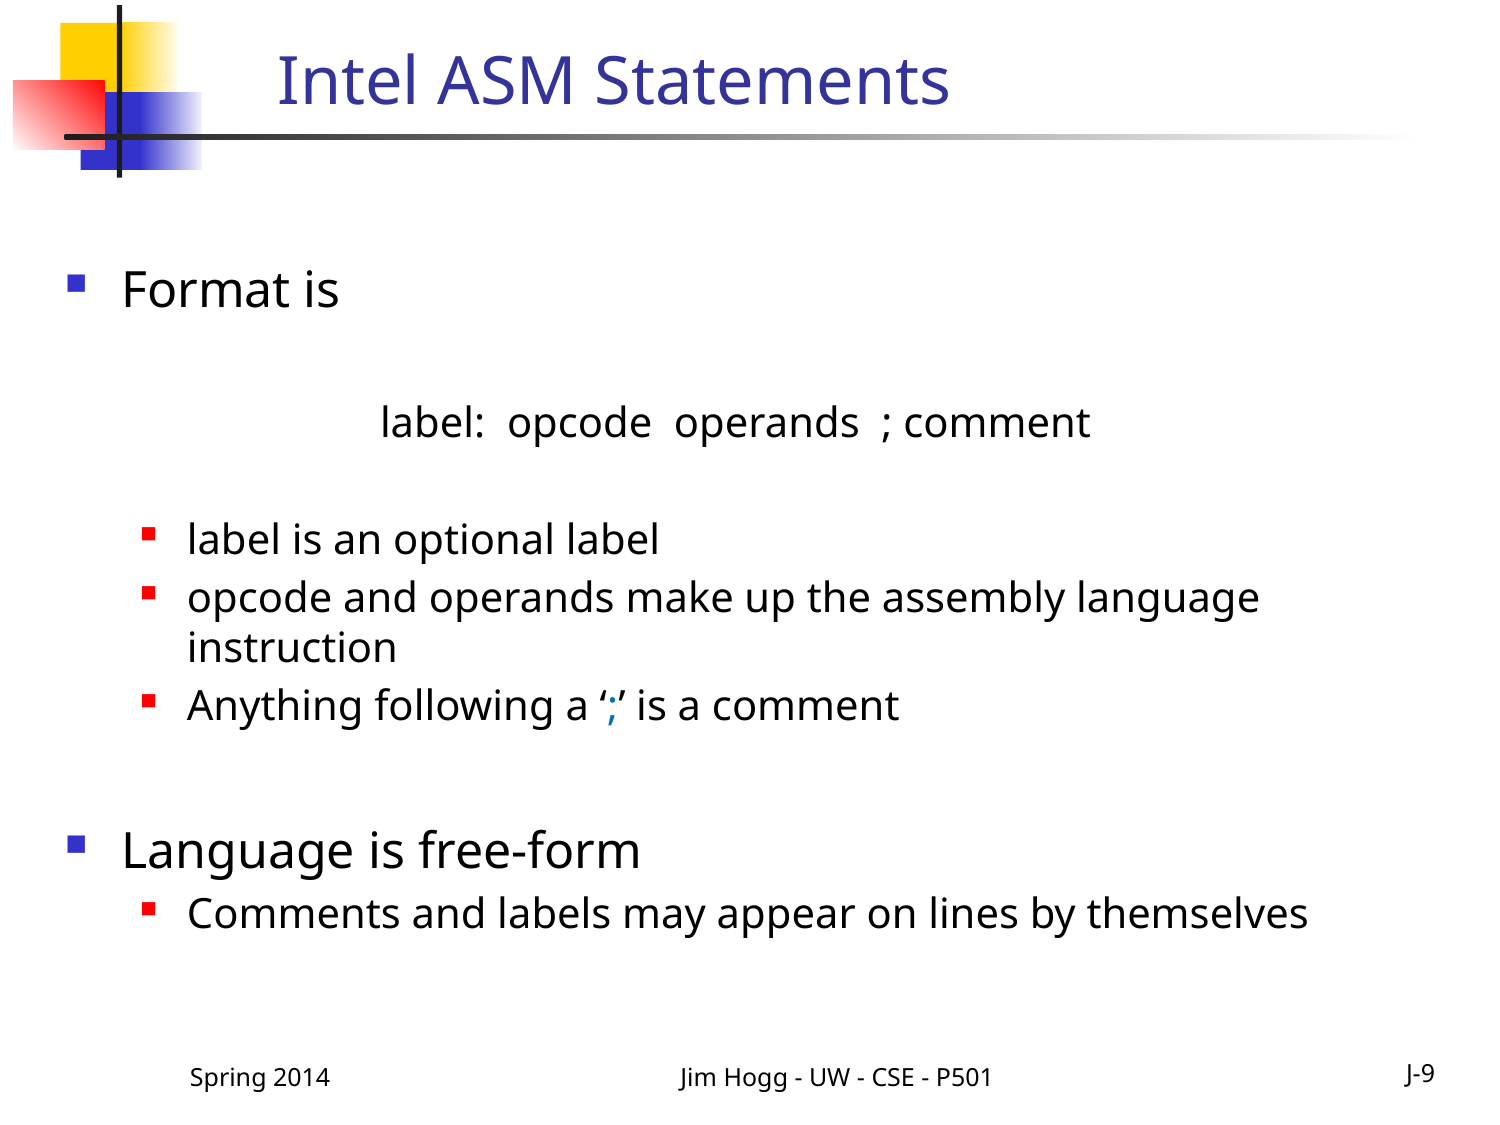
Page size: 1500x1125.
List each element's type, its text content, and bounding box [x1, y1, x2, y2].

slide_number Spring 2014 [174, 1023, 488, 1100]
list Format is label: opcode operands ; comment label is an optional label opcode and operands make up the assembly language instruction Anything following a ‘;’ is a comment Language is free-form Comments and labels may appear on lines by themselves [50, 249, 1425, 1013]
footer Jim Hogg - UW - CSE - P501 [599, 1023, 1076, 1100]
title Intel ASM Statements [262, 35, 1450, 125]
slide_number J-9 [1137, 1023, 1451, 1100]
